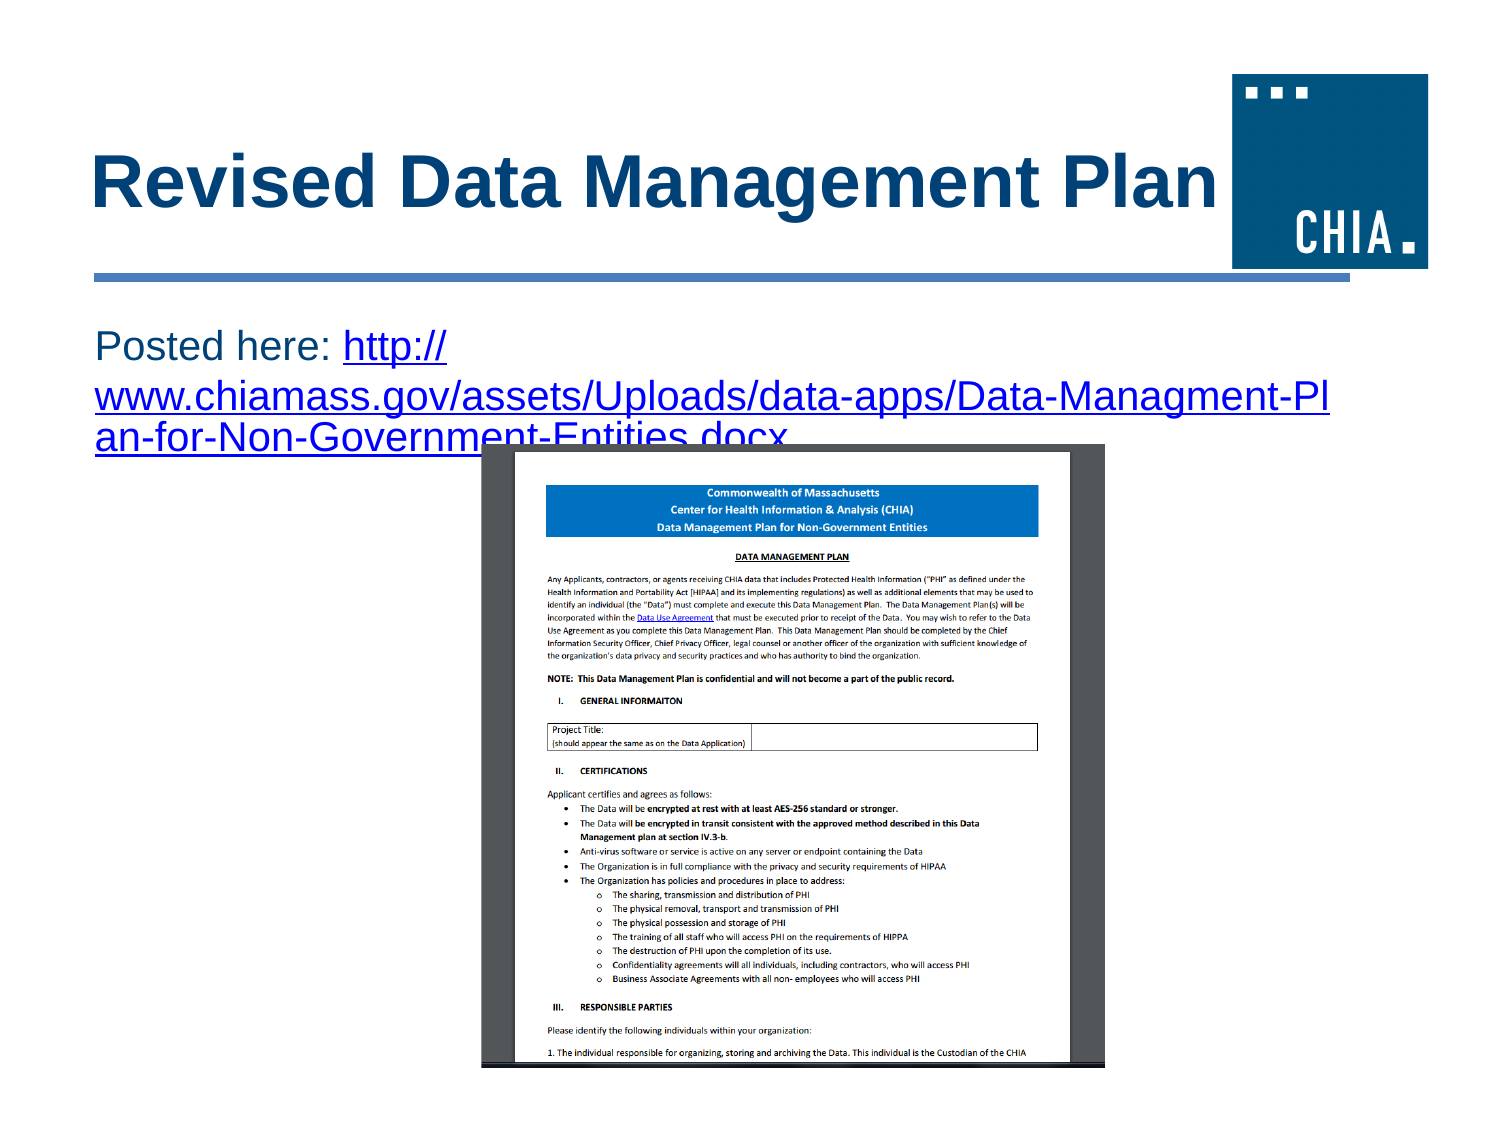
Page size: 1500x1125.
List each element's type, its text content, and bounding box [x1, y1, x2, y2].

picture [1354, 211, 1359, 252]
subtitle Posted here: http://www.chiamass.gov/assets/Uploads/data-apps/Data-Managment-Plan-for-Non-Government-Entities.docx [79, 310, 1353, 987]
picture [1368, 211, 1390, 253]
picture [1246, 88, 1257, 93]
title Revised Data Management Plan [75, 93, 1351, 261]
picture [1229, 74, 1432, 276]
picture [1271, 88, 1282, 93]
picture [1403, 243, 1414, 253]
picture [1297, 88, 1307, 93]
picture [481, 444, 1106, 1069]
